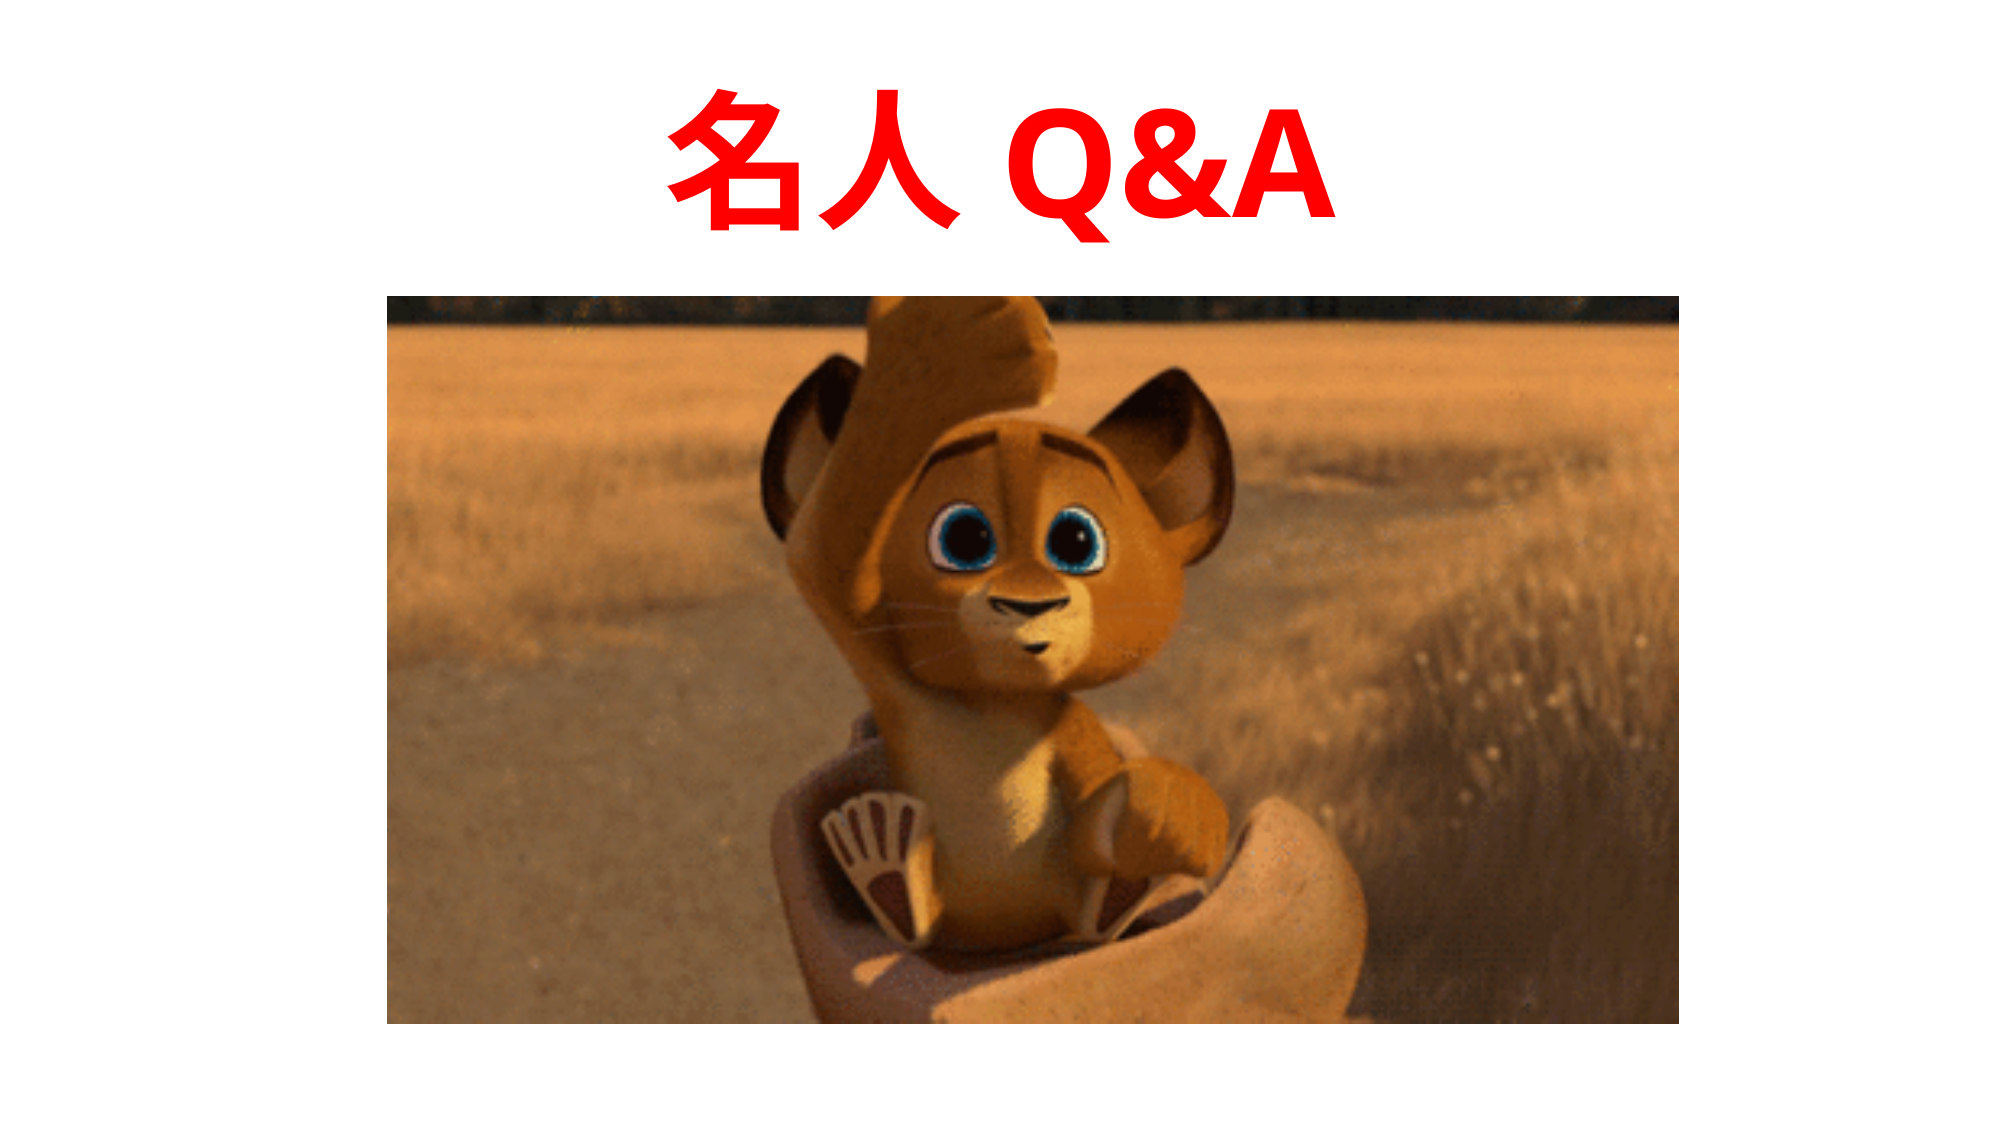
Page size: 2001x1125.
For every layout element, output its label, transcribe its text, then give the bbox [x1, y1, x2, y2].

title 名人Q&A [137, 59, 1863, 278]
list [387, 296, 1679, 1024]
